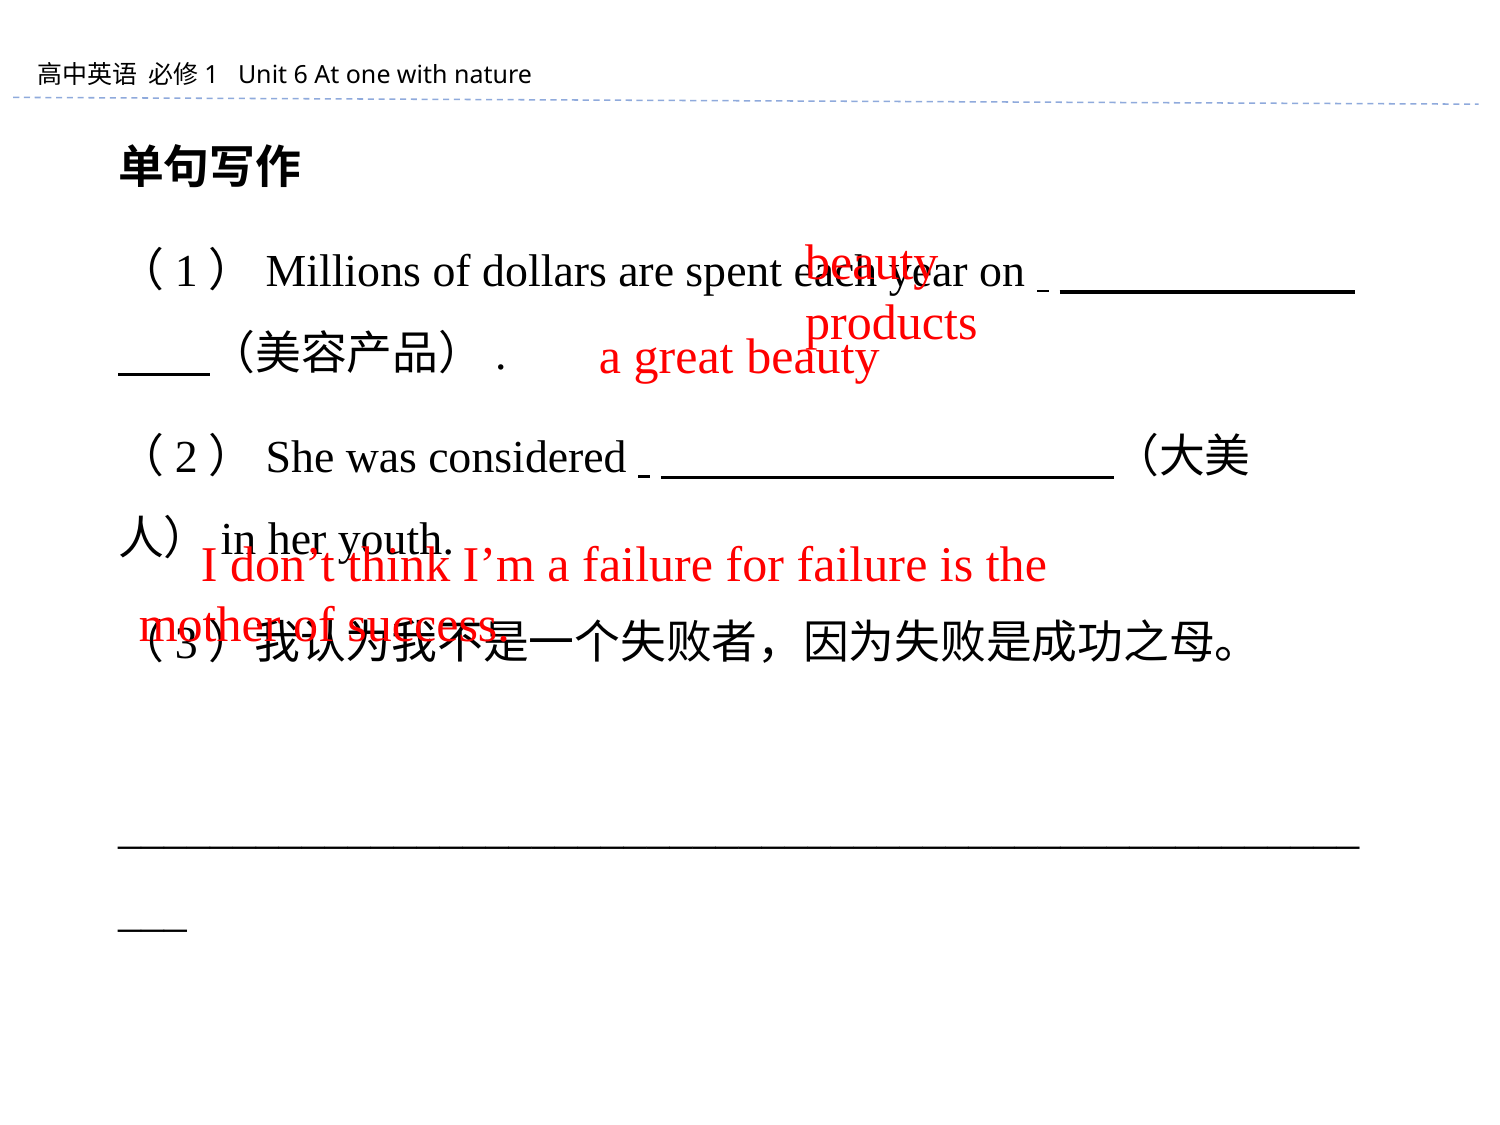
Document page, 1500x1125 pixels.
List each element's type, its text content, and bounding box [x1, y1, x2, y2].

text_box a great beauty [522, 316, 904, 452]
text_box beauty products [790, 222, 1065, 417]
list 单句写作 （1）Millions of dollars are spent each year on （美容产品）. （2）She was considered （大美人）in her youth. （3）我认为我不是一个失败者，因为失败是成功之母。 _________________________________________________________ [103, 102, 1397, 1003]
text_box I don’t think I’m a failure for failure is the mother of success. [124, 523, 1125, 659]
